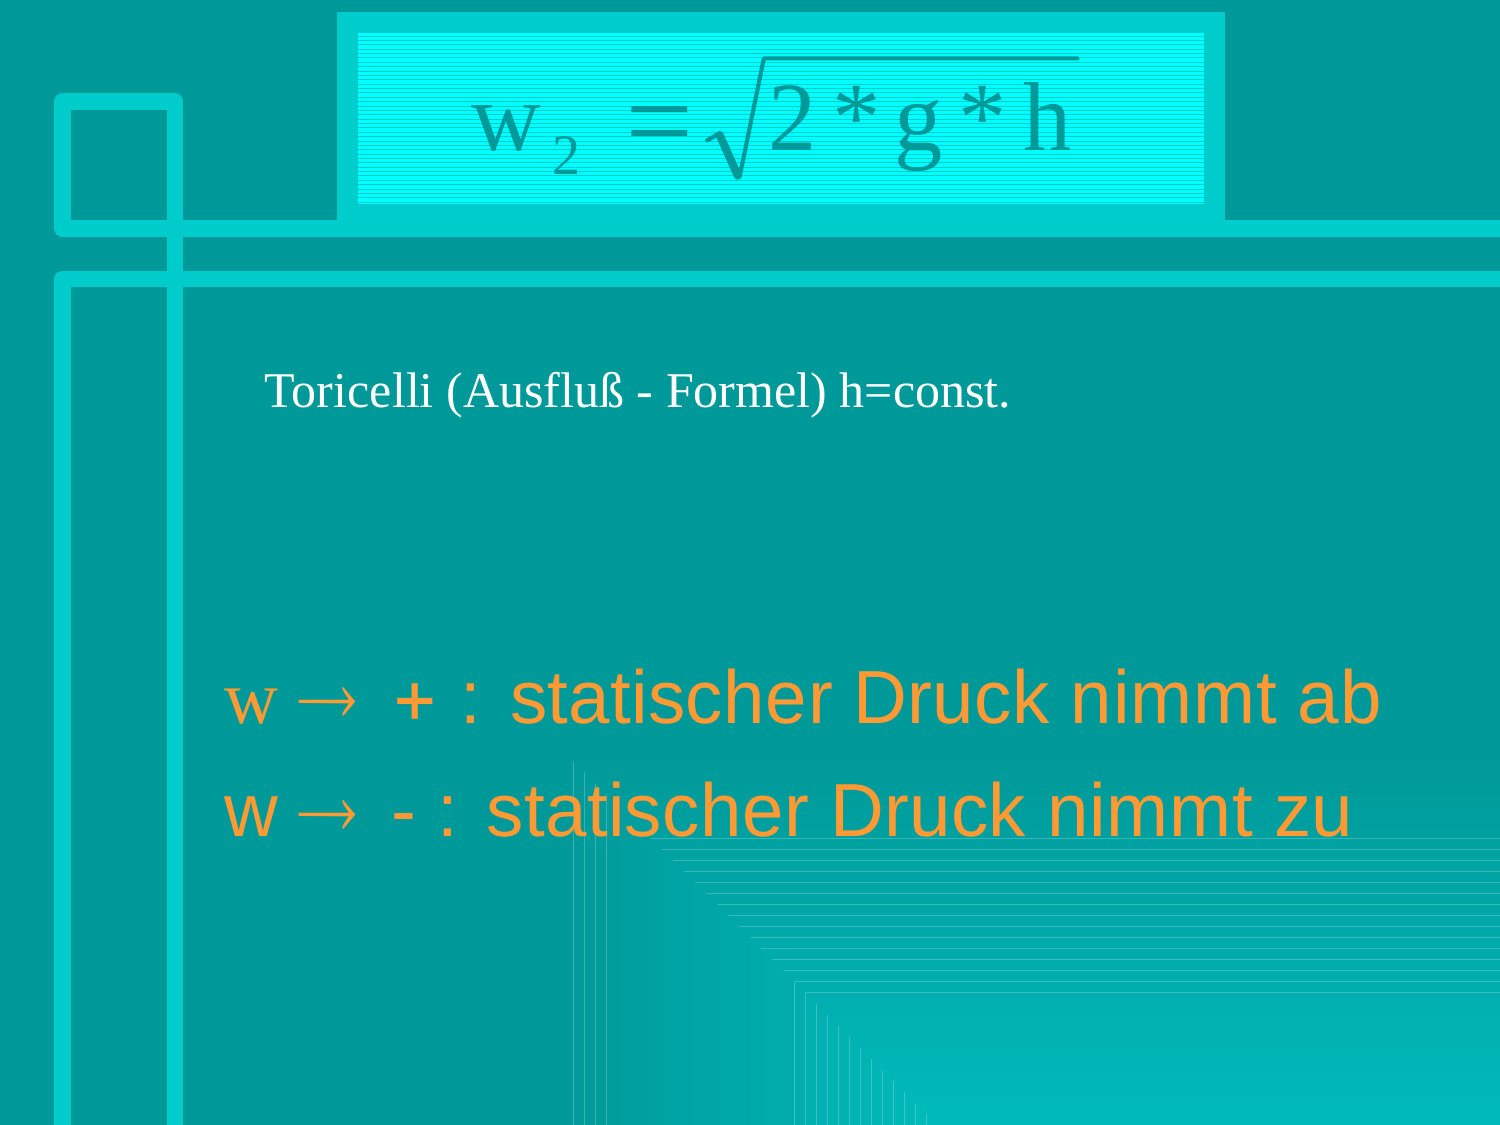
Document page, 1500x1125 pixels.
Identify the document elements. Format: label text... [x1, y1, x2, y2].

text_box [211, 653, 1413, 850]
text_box Toricelli (Ausfluß - Formel) h=const. [249, 349, 1413, 426]
text_box [347, 22, 1215, 215]
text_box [455, 35, 1088, 194]
